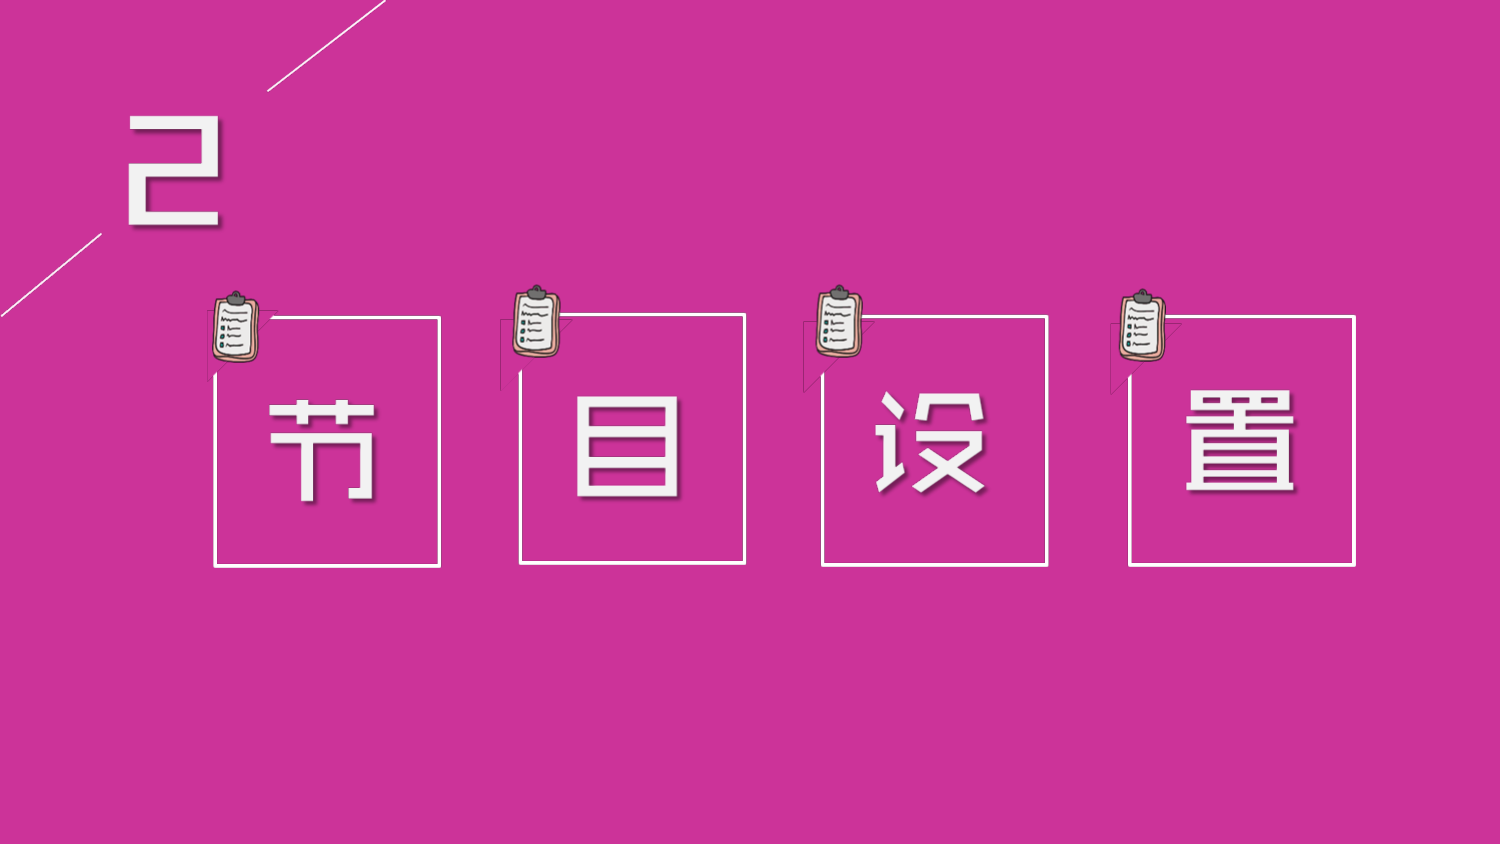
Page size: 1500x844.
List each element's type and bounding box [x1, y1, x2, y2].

picture [0, 0, 1387, 612]
